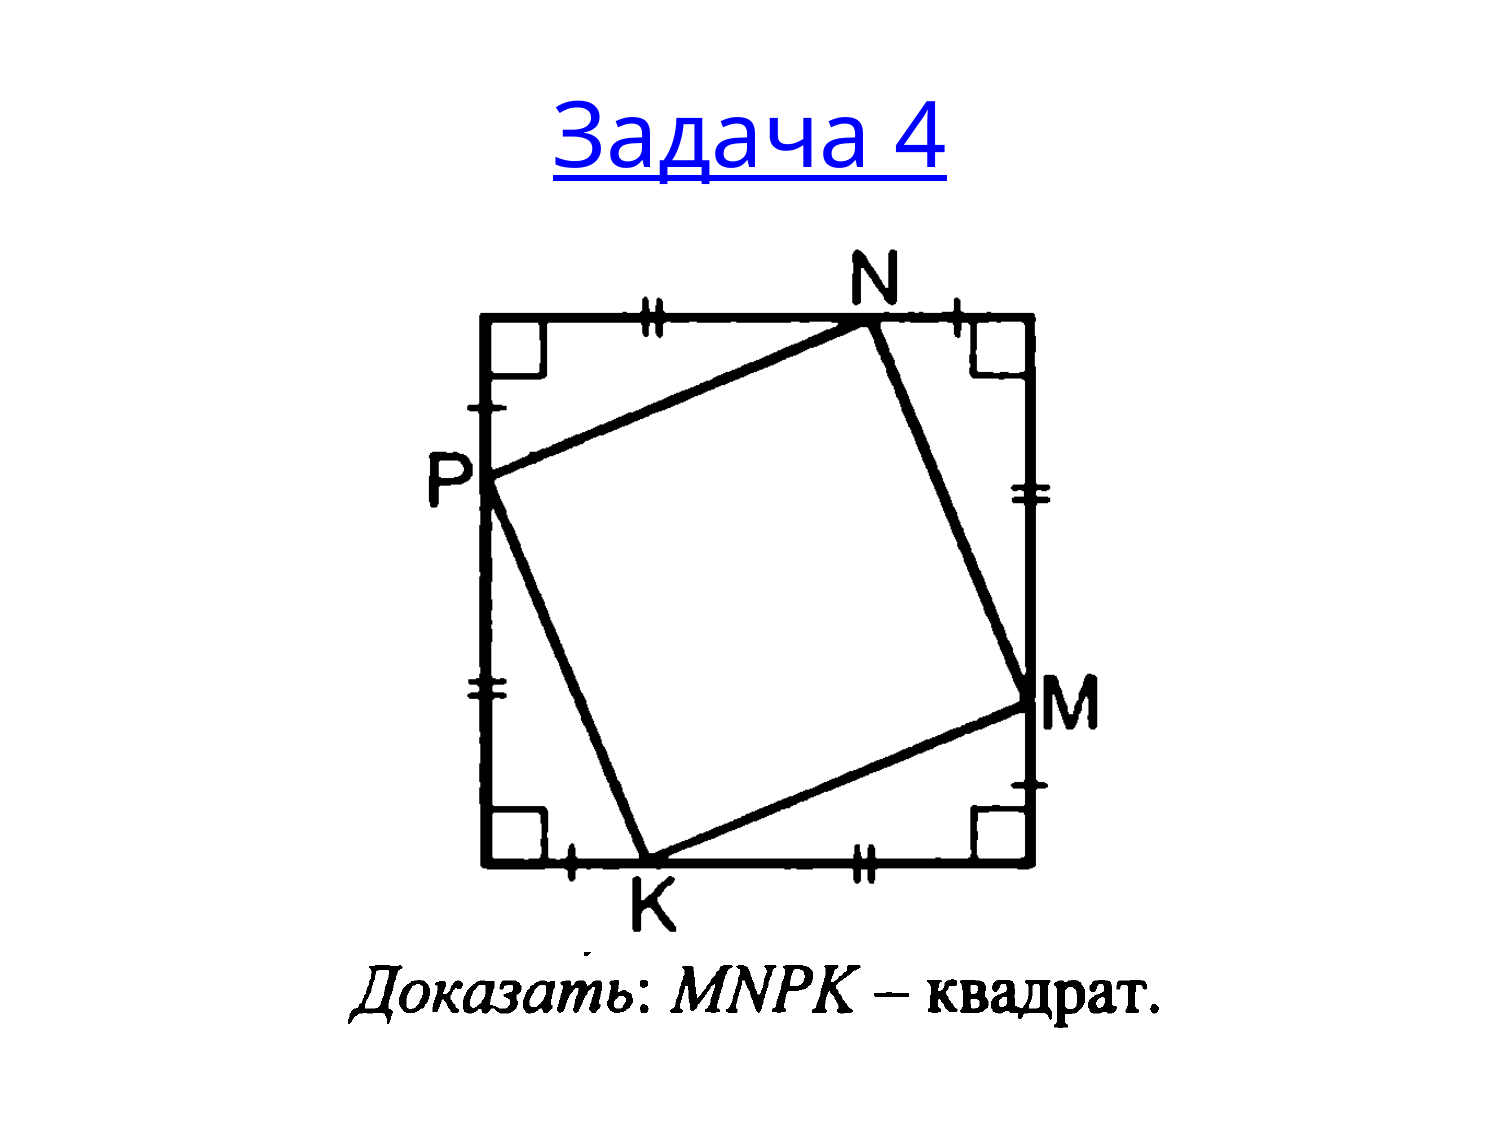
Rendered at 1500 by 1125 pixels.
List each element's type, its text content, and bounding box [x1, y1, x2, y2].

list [300, 207, 1176, 957]
picture [336, 952, 1178, 1037]
title Задача 4 [75, 45, 1425, 233]
